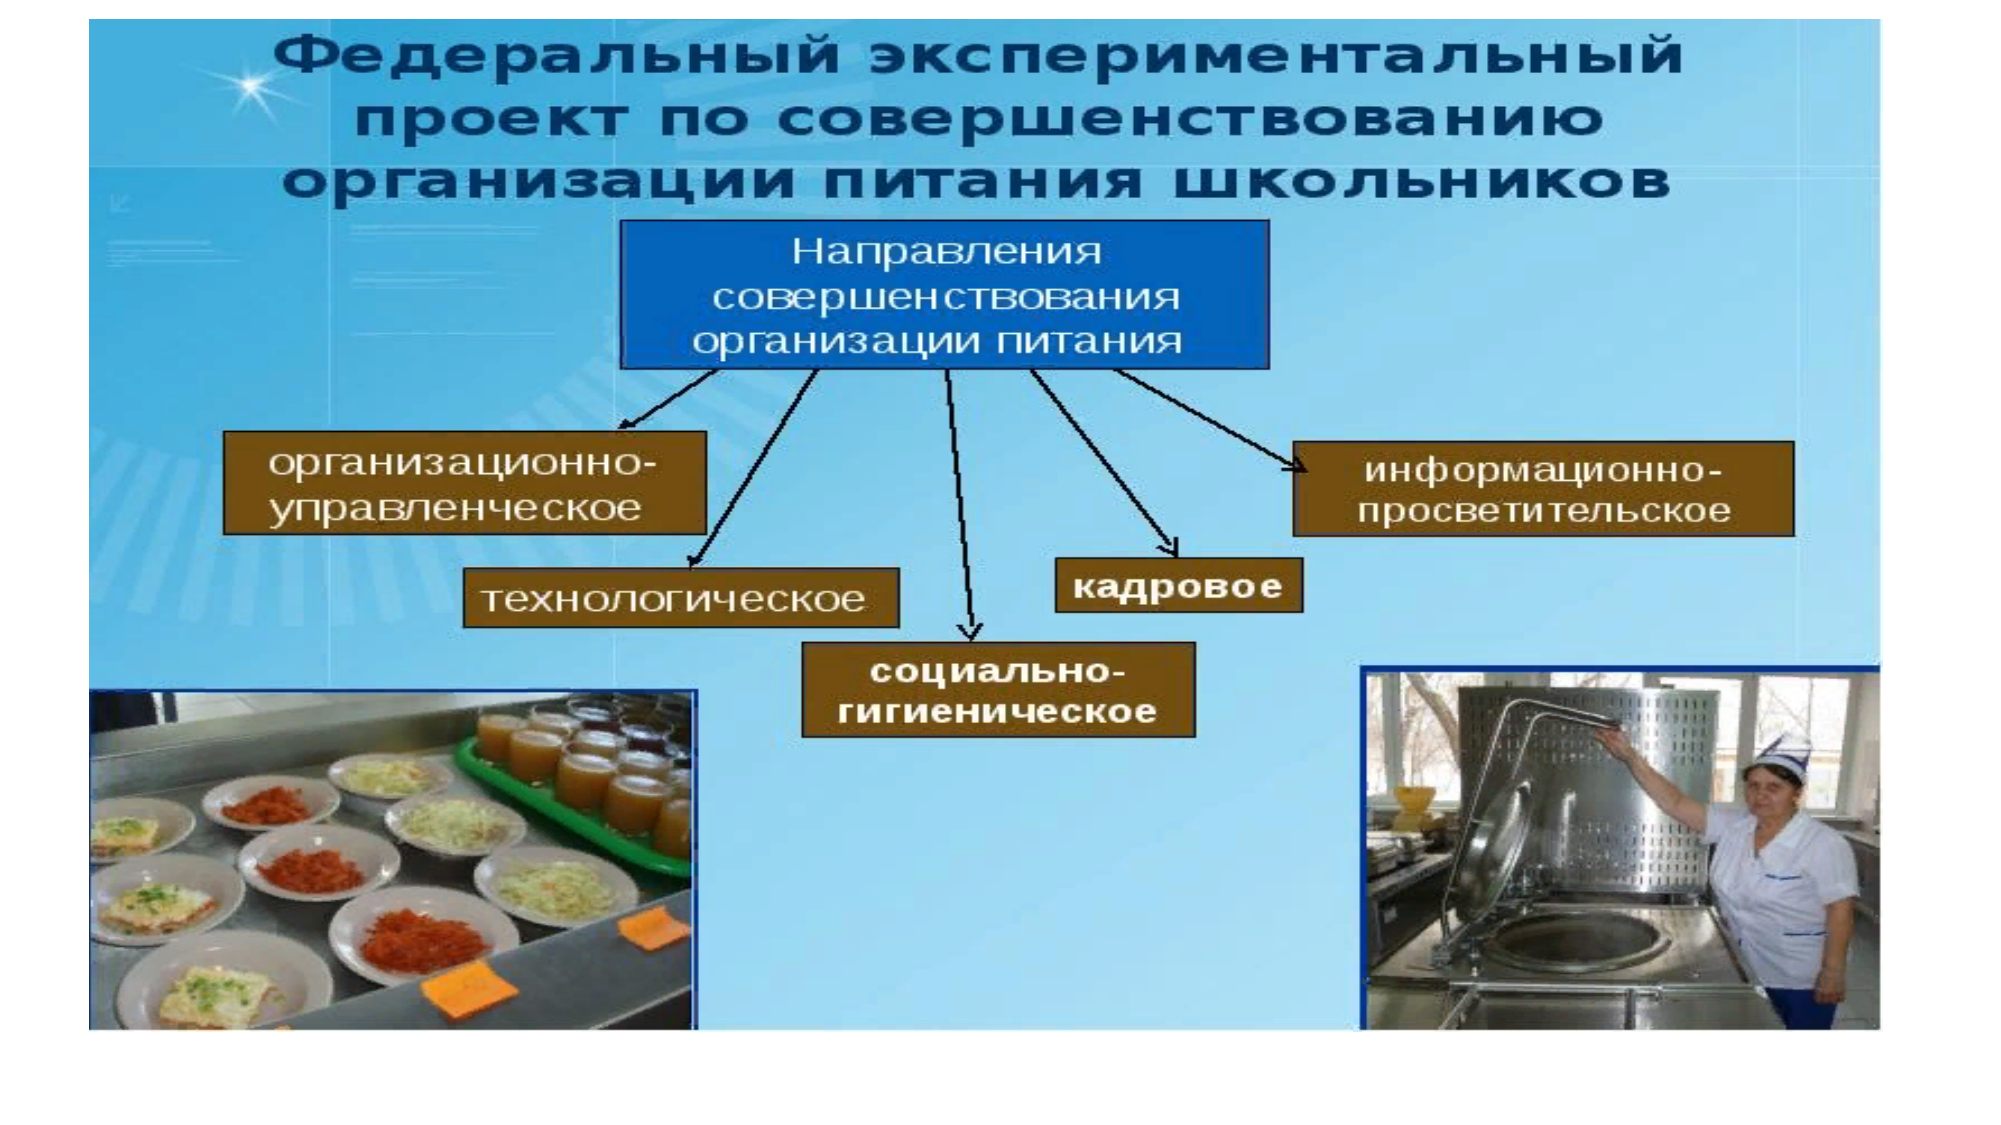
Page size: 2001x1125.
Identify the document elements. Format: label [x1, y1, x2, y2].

picture [88, 19, 1884, 1032]
